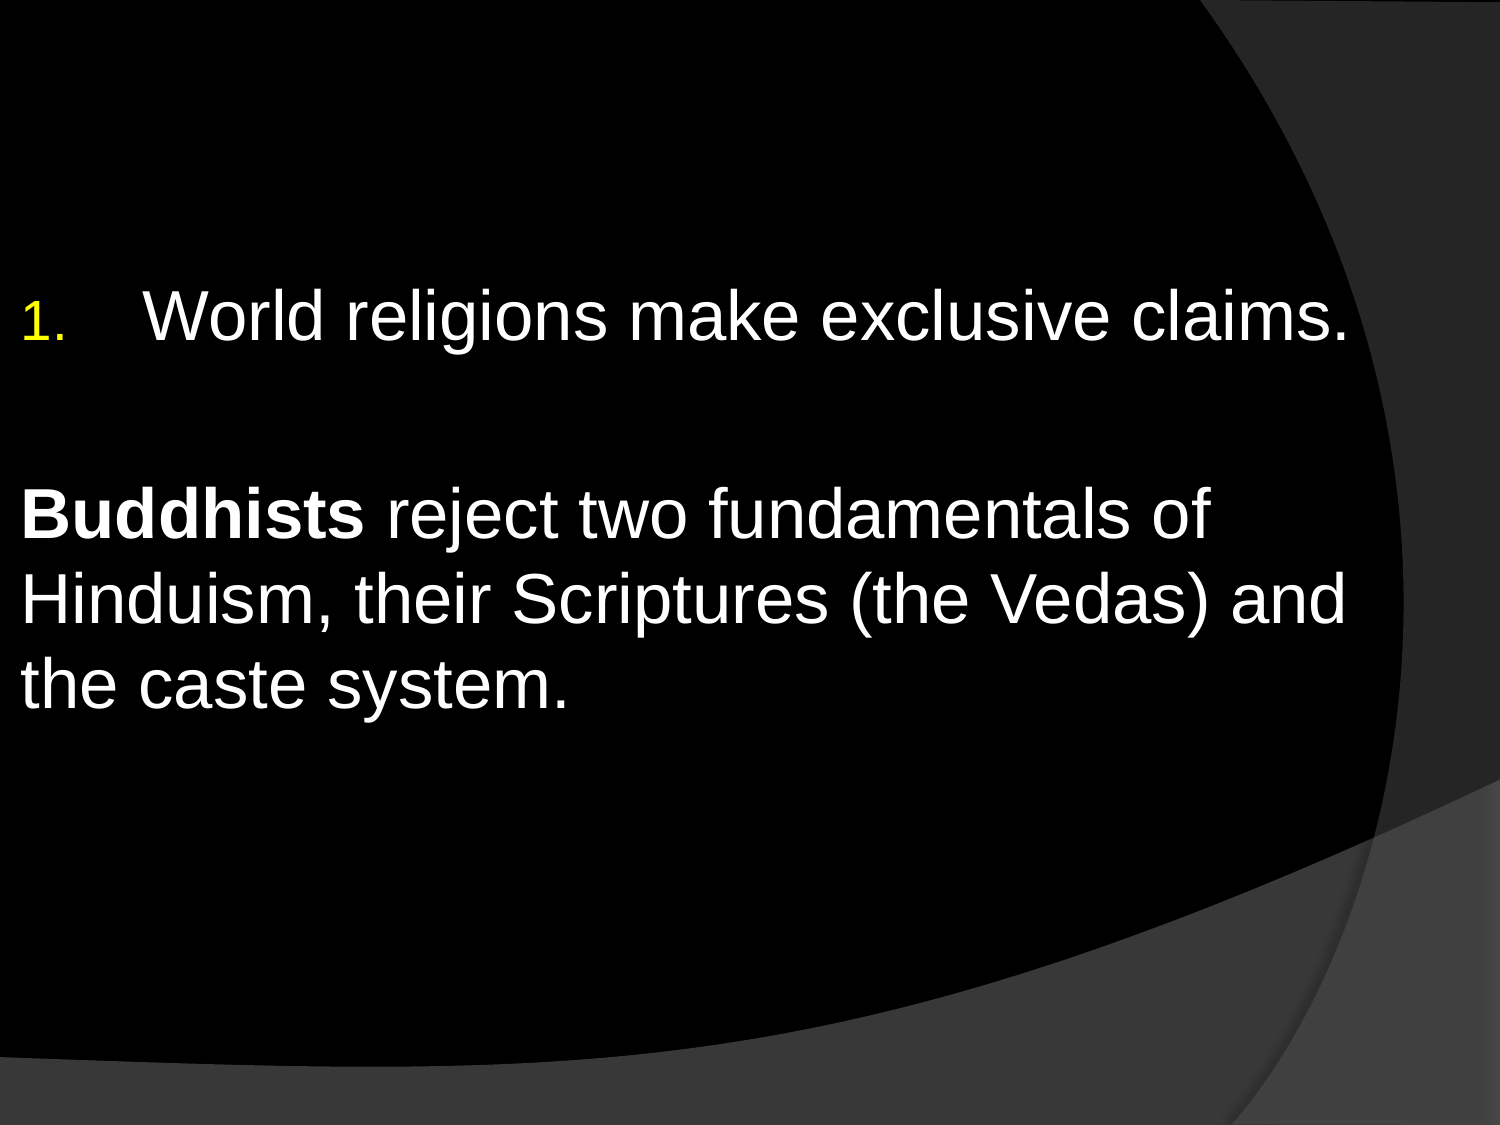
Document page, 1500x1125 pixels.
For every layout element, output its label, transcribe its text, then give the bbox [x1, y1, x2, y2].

list World religions make exclusive claims. Buddhists reject two fundamentals of Hinduism, their Scriptures (the Vedas) and the caste system. [0, 262, 1438, 1113]
